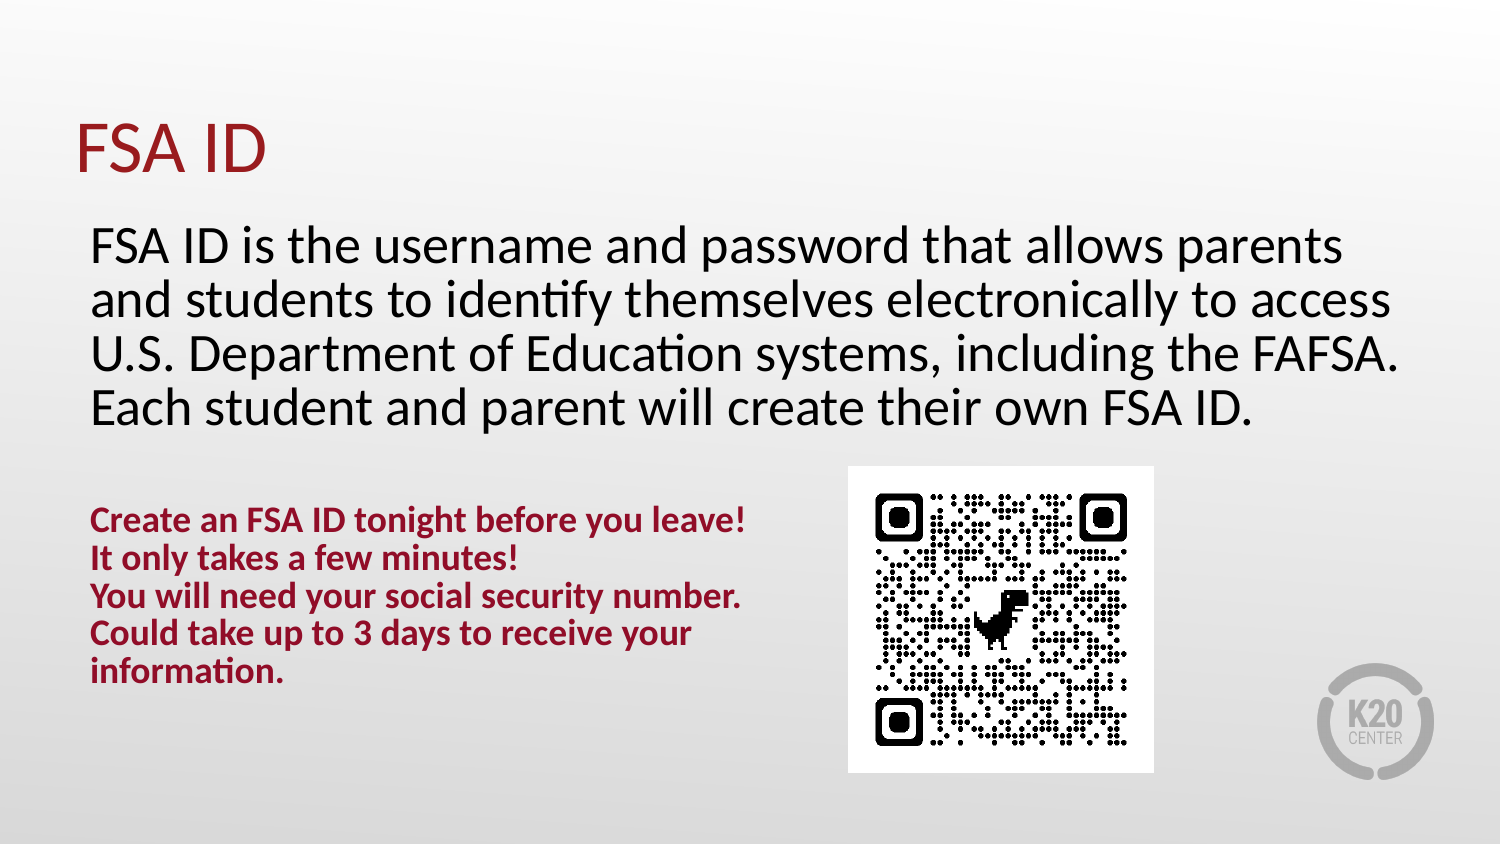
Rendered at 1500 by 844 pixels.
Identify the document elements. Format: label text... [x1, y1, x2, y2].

picture [847, 466, 1154, 773]
list FSA ID is the username and password that allows parents and students to identify themselves electronically to access U.S. Department of Education systems, including the FAFSA. Each student and parent will create their own FSA ID. Create an FSA ID tonight before you leave! It only takes a few minutes! You will need your social security number. Could take up to 3 days to receive your information. [75, 214, 1425, 779]
title FSA ID [75, 50, 1425, 191]
picture [1300, 646, 1451, 797]
